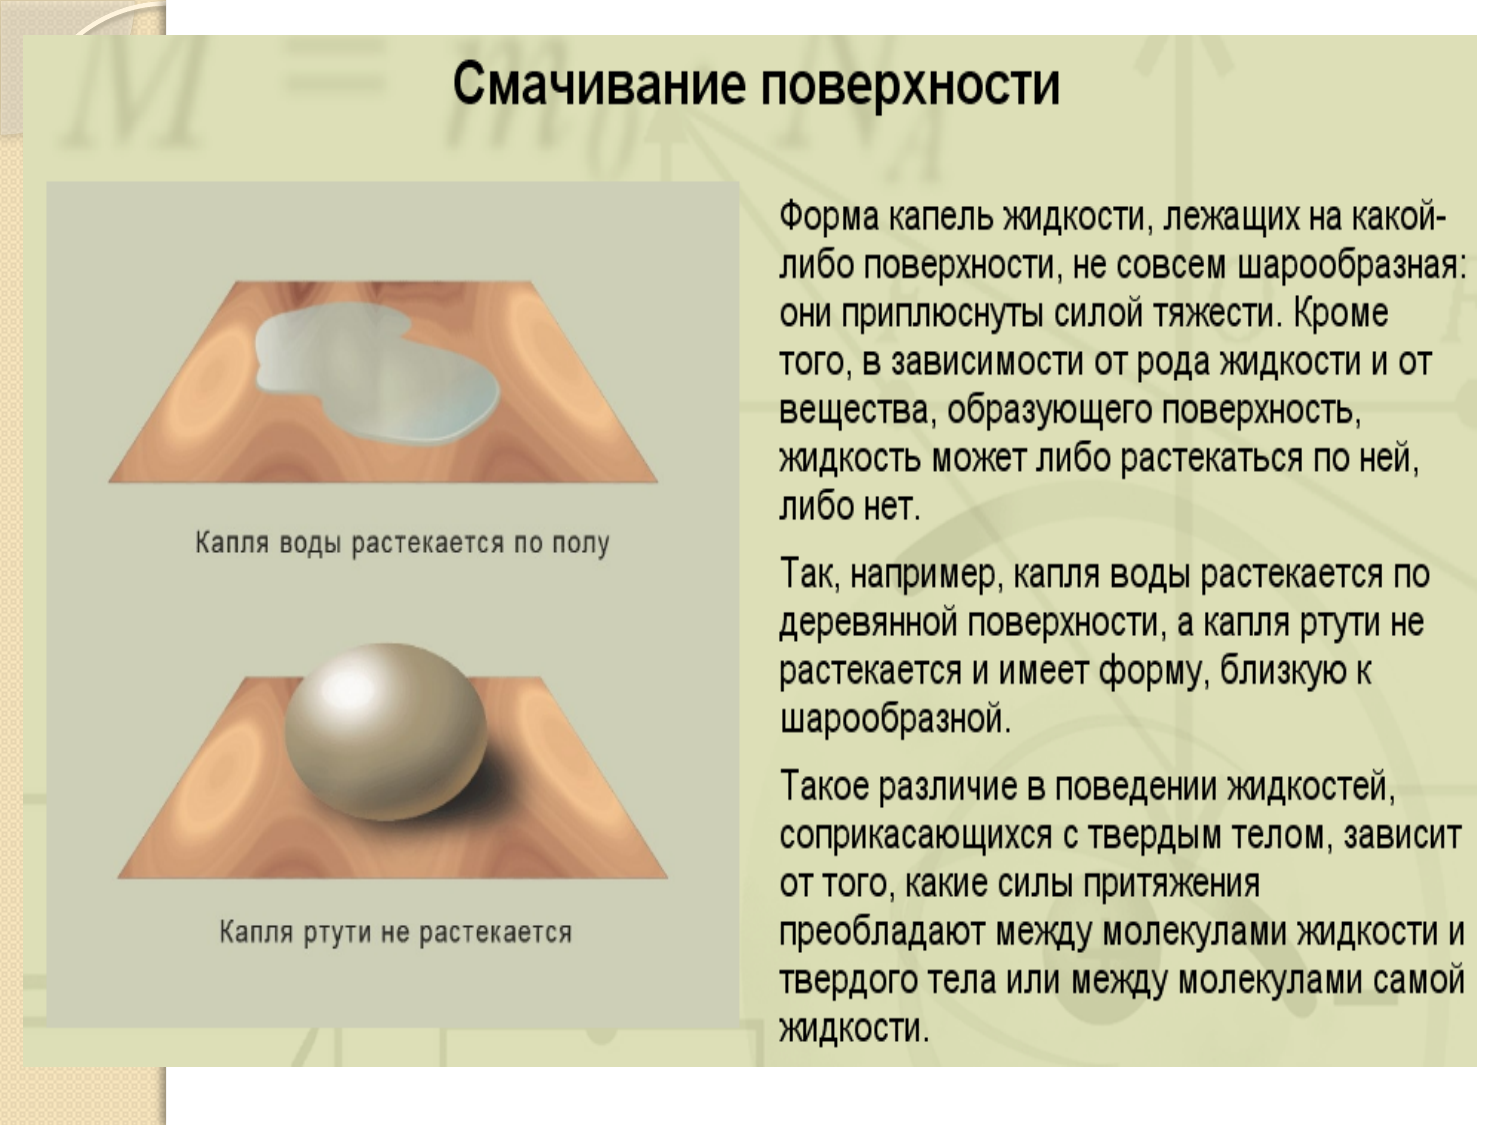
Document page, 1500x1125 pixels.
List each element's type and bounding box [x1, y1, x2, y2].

list [23, 34, 1477, 1067]
